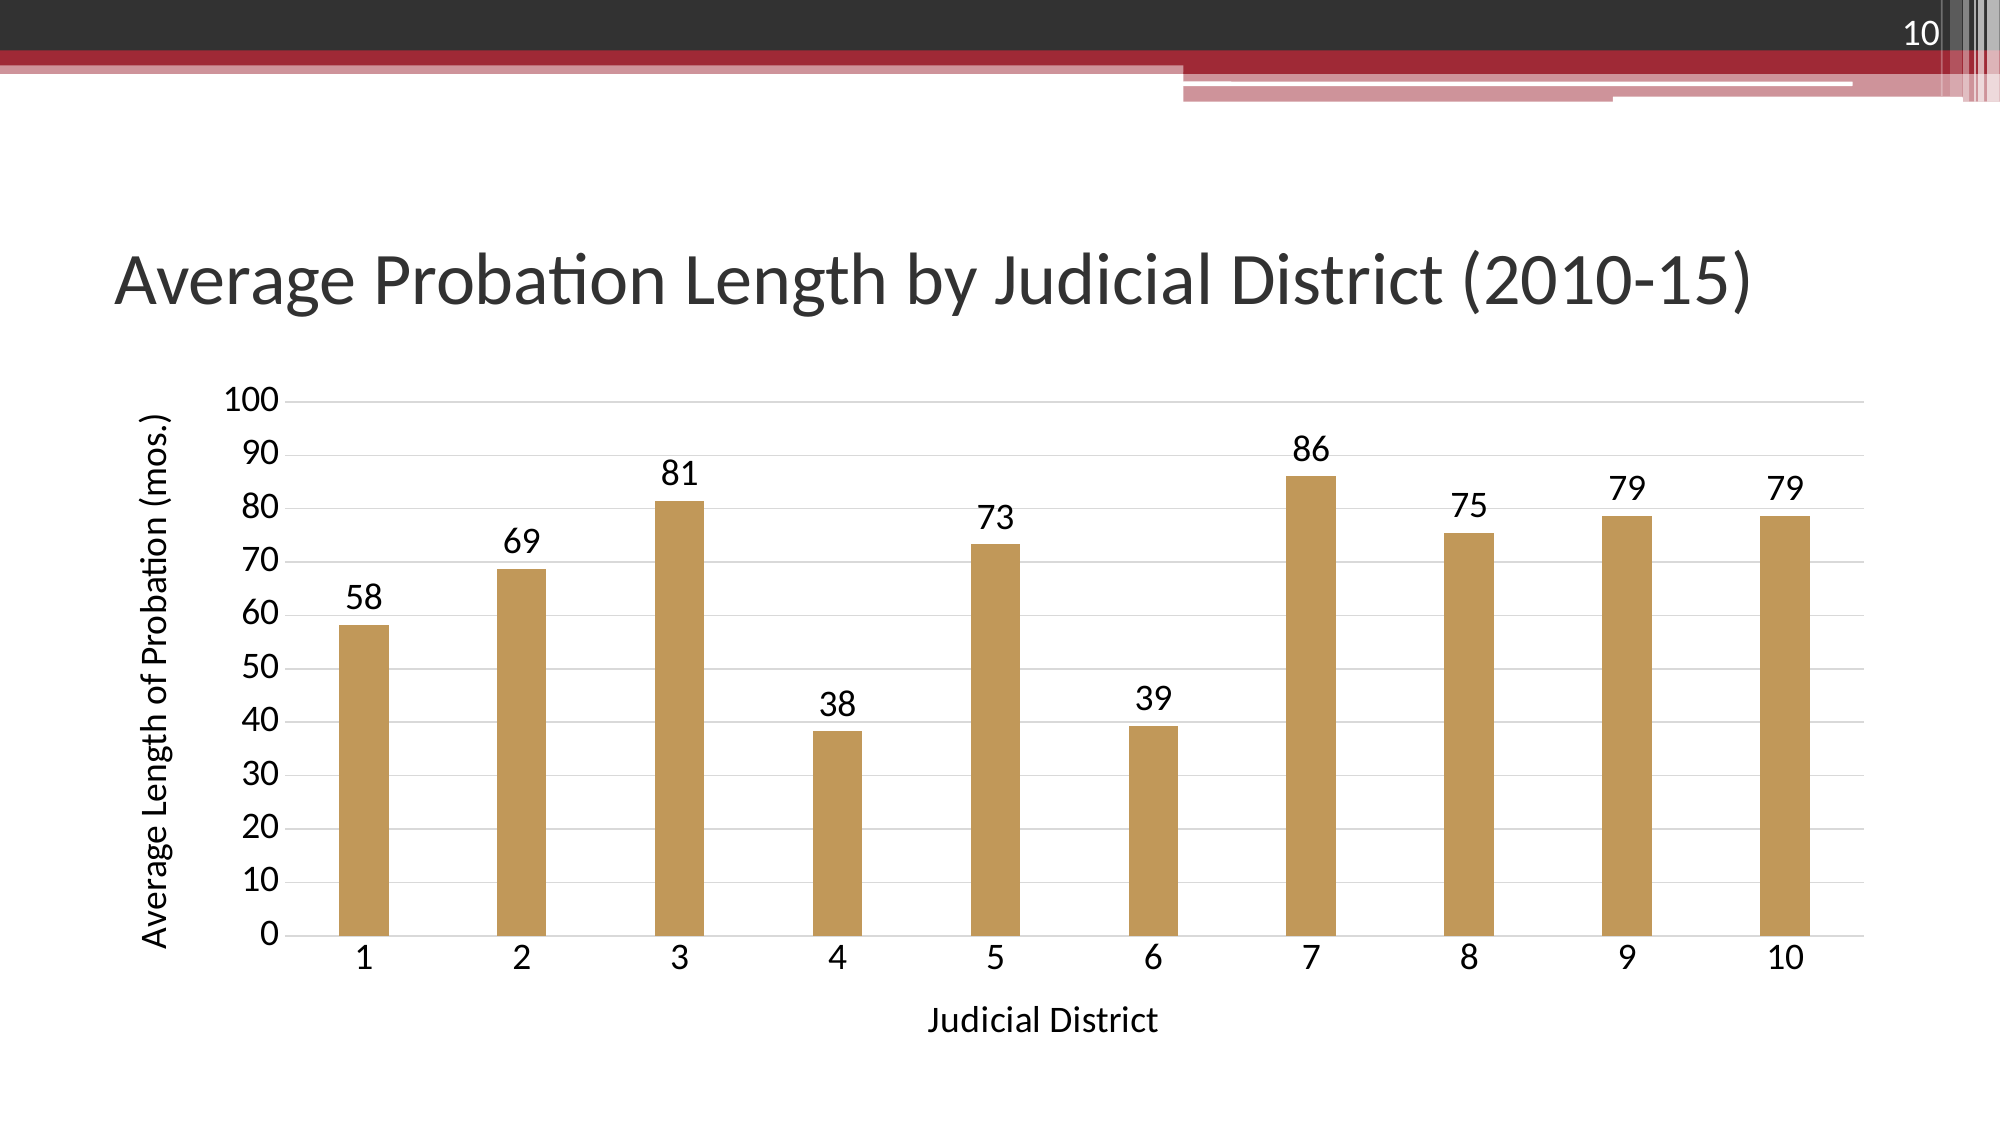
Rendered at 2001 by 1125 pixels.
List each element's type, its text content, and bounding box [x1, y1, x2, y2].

title Average Probation Length by Judicial District (2010-15) [99, 187, 1900, 363]
slide_number 10 [1788, 0, 1955, 61]
chart [99, 368, 1900, 1079]
